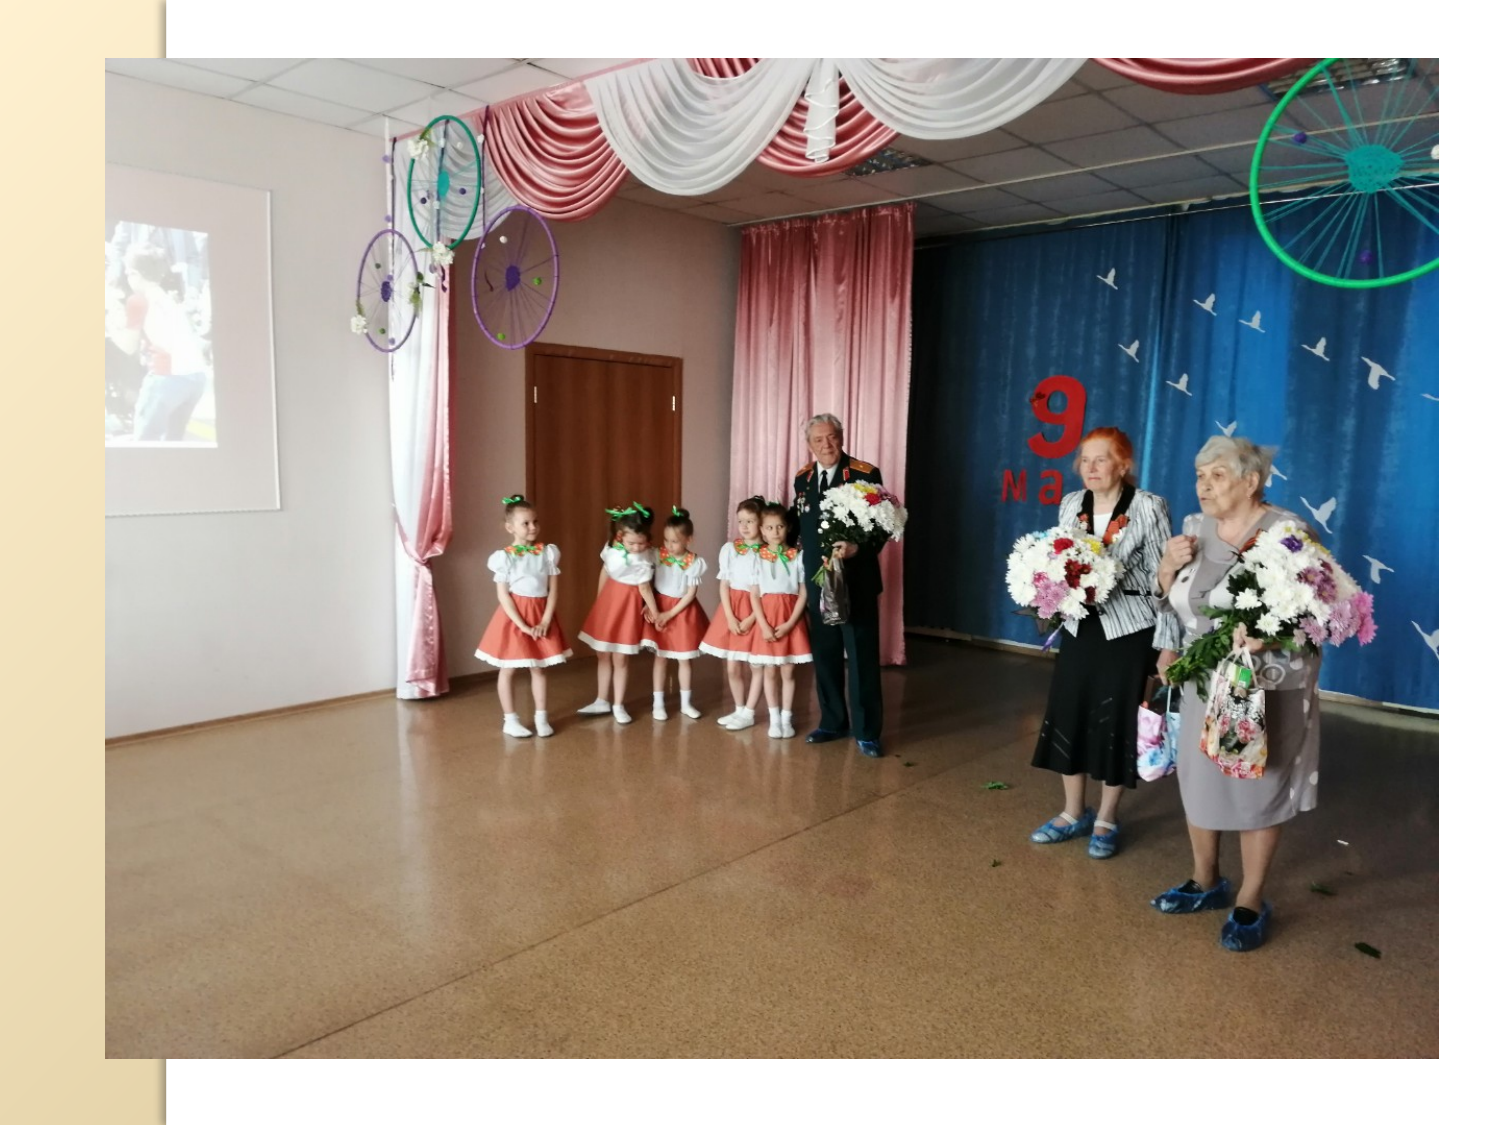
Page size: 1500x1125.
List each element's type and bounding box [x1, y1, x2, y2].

picture [105, 58, 1439, 1059]
